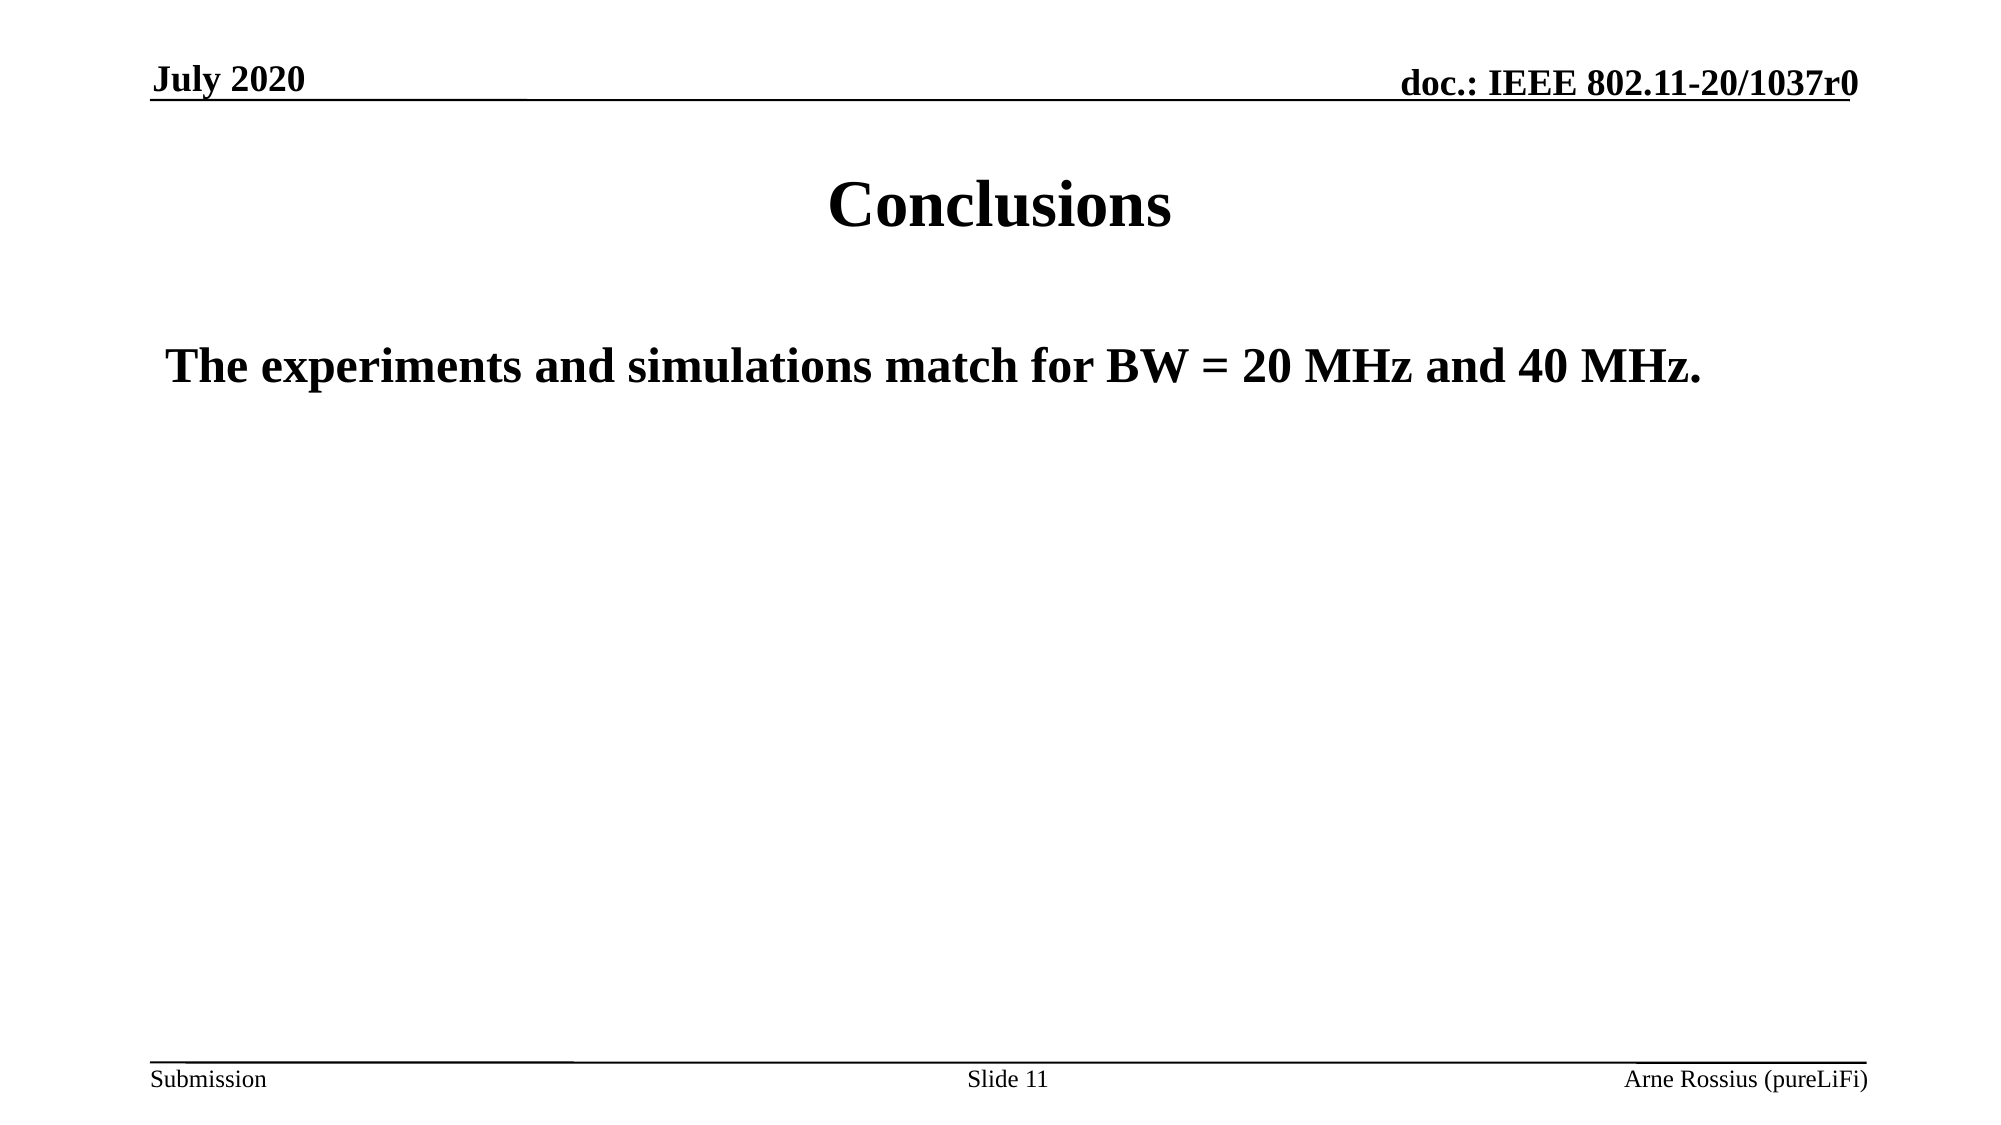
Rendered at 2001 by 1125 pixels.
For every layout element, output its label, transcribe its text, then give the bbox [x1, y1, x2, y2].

title Conclusions [149, 112, 1850, 288]
slide_number Slide 11 [950, 1061, 1067, 1123]
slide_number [152, 54, 563, 100]
footer Arne Rossius (pureLiFi) [1171, 1061, 1869, 1093]
list The experiments and simulations match for BW = 20 MHz and 40 MHz. [149, 324, 1850, 1000]
